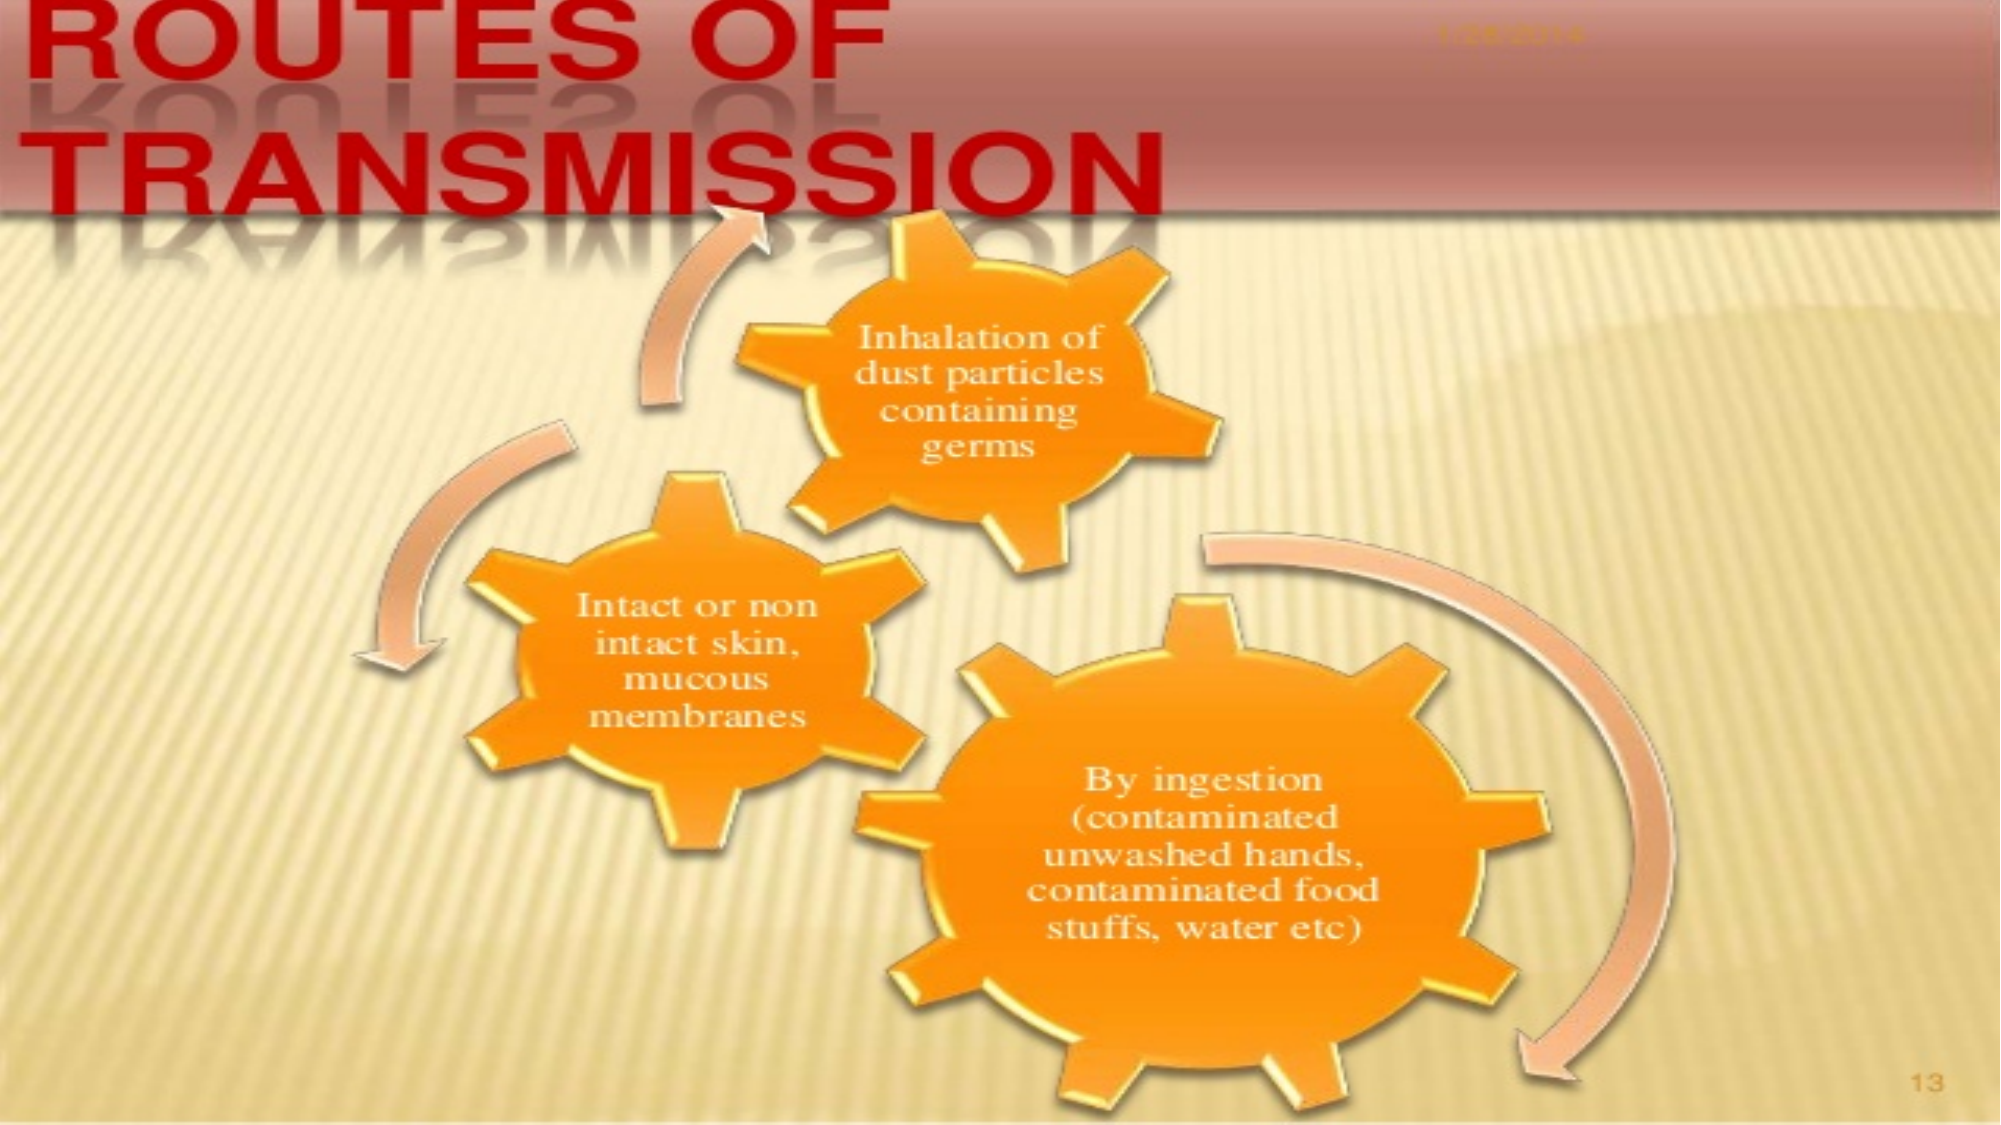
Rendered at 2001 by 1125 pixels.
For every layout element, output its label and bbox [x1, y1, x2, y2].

list [0, 0, 2000, 1125]
